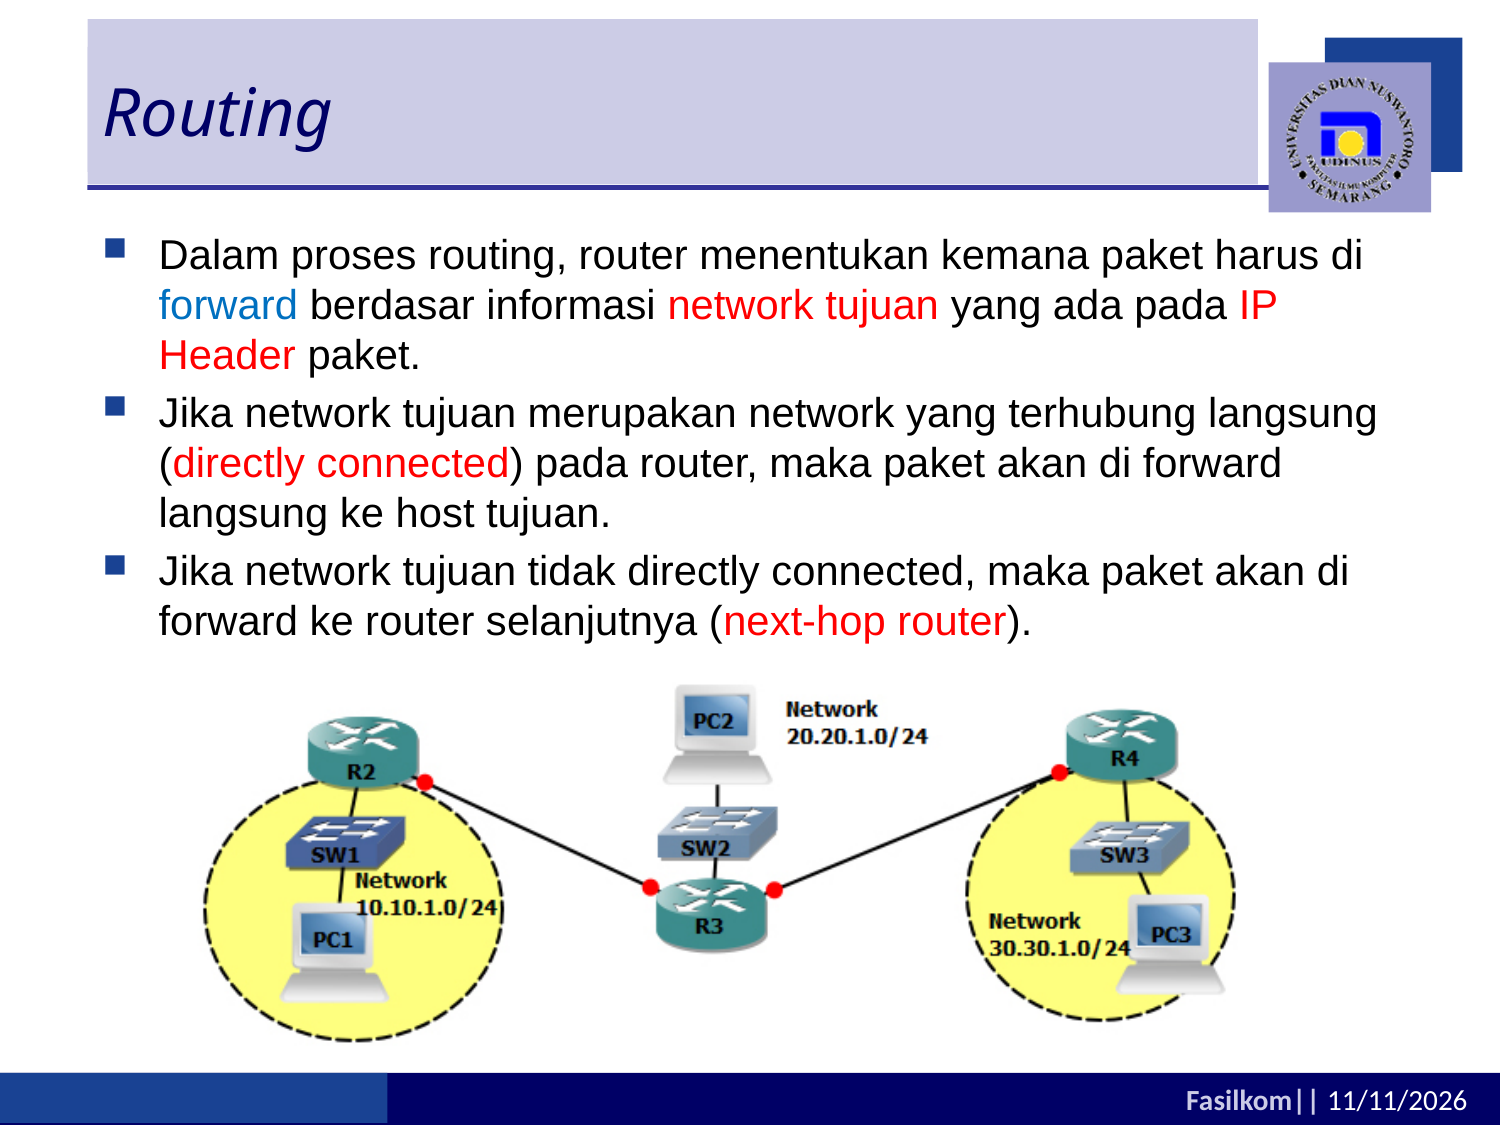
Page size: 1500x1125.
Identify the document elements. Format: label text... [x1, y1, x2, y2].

list Dalam proses routing, router menentukan kemana paket harus di forward berdasar informasi network tujuan yang ada pada IP Header paket. Jika network tujuan merupakan network yang terhubung langsung (directly connected) pada router, maka paket akan di forward langsung ke host tujuan. Jika network tujuan tidak directly connected, maka paket akan di forward ke router selanjutnya (next-hop router). [87, 219, 1425, 995]
picture [185, 668, 1259, 1046]
picture [1273, 62, 1427, 216]
title Routing [87, 46, 1238, 172]
